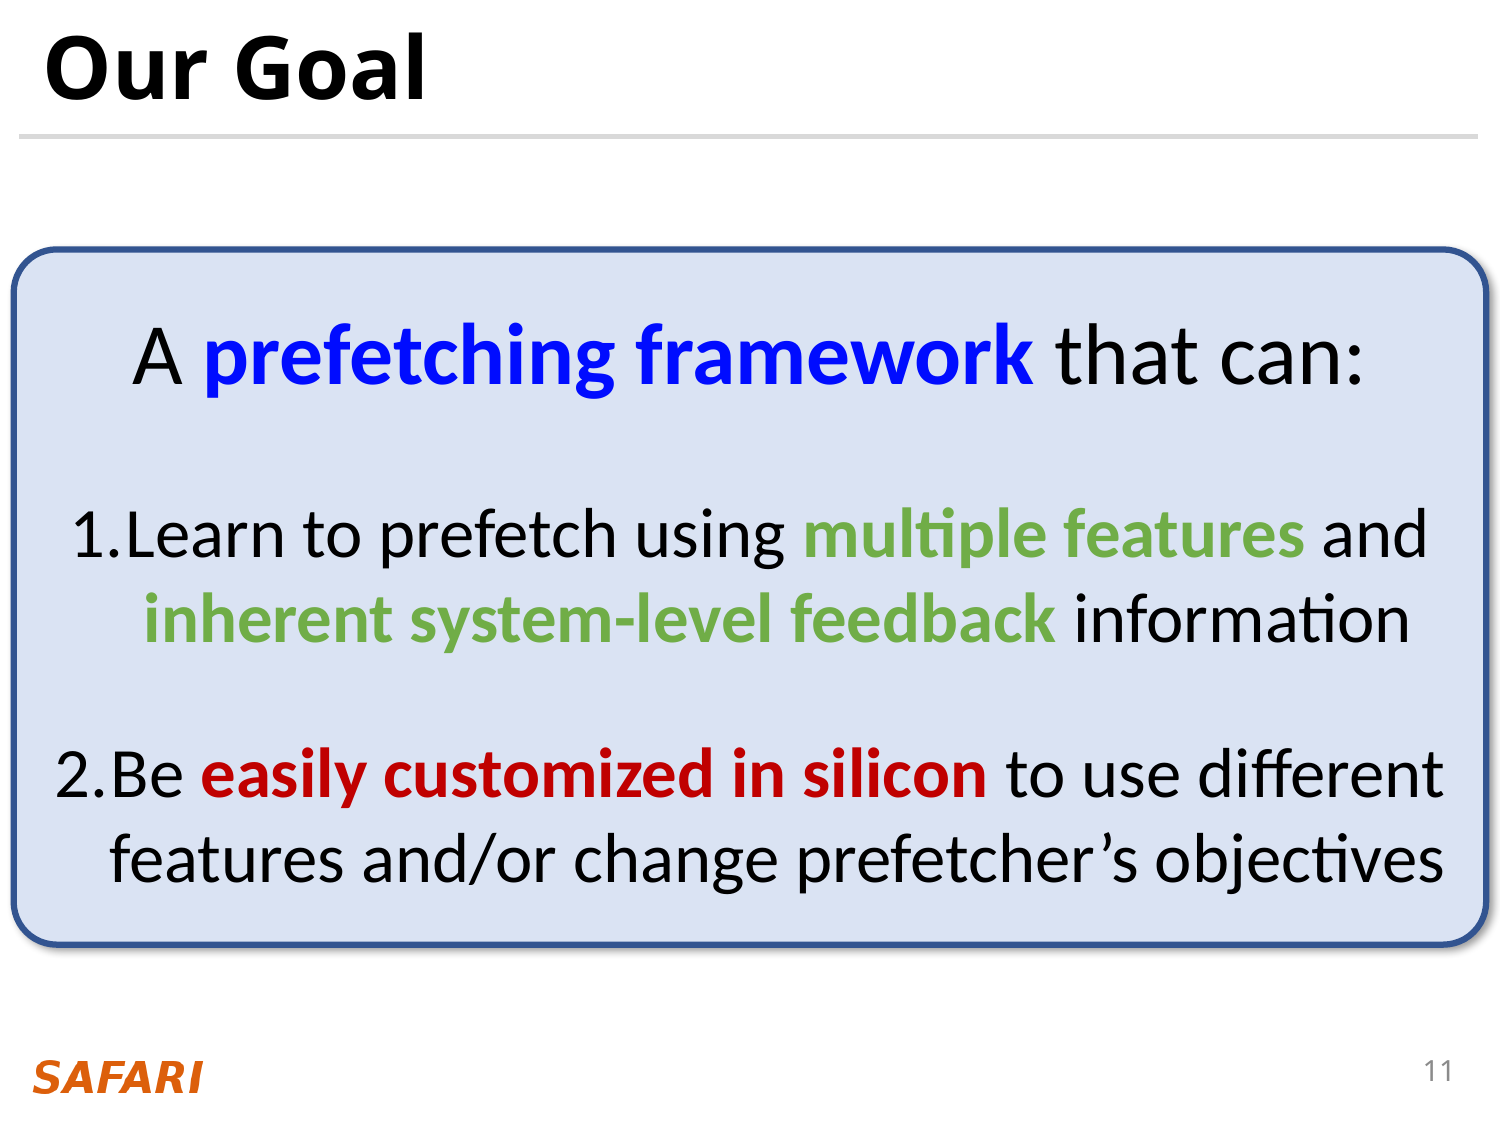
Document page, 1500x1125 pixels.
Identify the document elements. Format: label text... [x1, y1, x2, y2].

picture [31, 1051, 209, 1104]
title Our Goal [27, 21, 1487, 122]
text_box A prefetching framework that can: Learn to prefetch using multiple features and inherent system-level feedback information Be easily customized in silicon to use different features and/or change prefetcher’s objectives [12, 248, 1488, 946]
